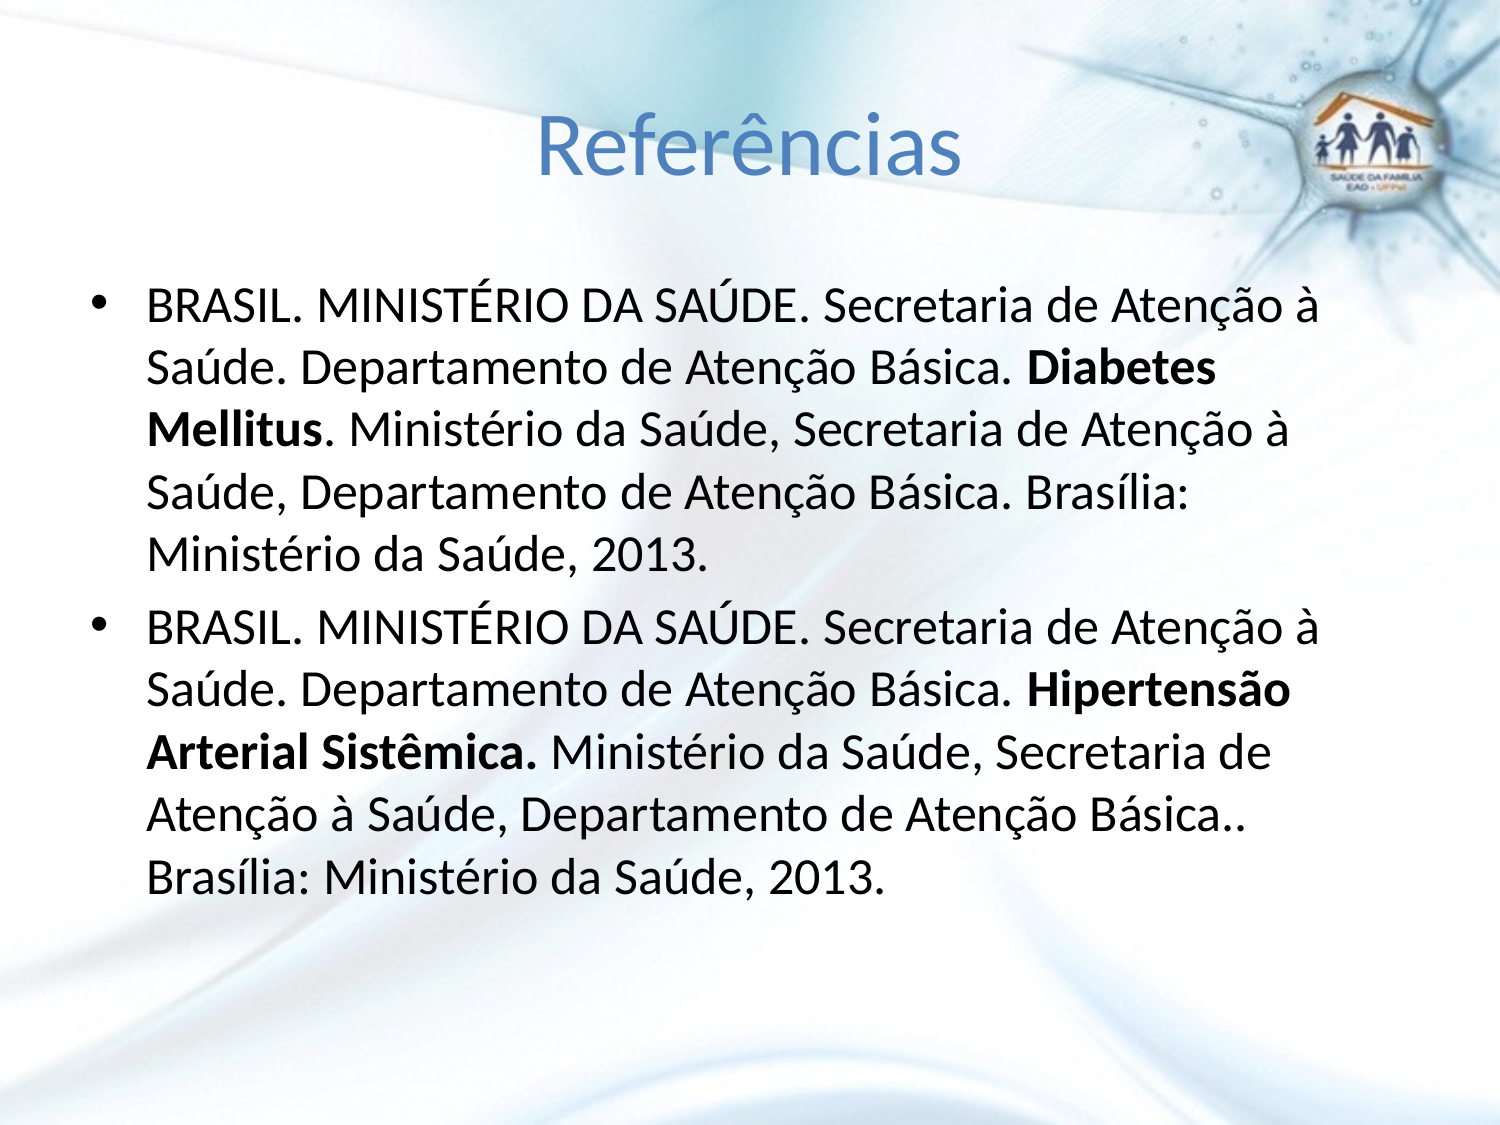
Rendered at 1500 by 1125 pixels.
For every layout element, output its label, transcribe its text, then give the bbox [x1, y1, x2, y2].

title Referências [75, 45, 1425, 233]
picture [0, 0, 1500, 1125]
list BRASIL. MINISTÉRIO DA SAÚDE. Secretaria de Atenção à Saúde. Departamento de Atenção Básica. Diabetes Mellitus. Ministério da Saúde, Secretaria de Atenção à Saúde, Departamento de Atenção Básica. Brasília: Ministério da Saúde, 2013. BRASIL. MINISTÉRIO DA SAÚDE. Secretaria de Atenção à Saúde. Departamento de Atenção Básica. Hipertensão Arterial Sistêmica. Ministério da Saúde, Secretaria de Atenção à Saúde, Departamento de Atenção Básica.. Brasília: Ministério da Saúde, 2013. [75, 262, 1425, 1005]
